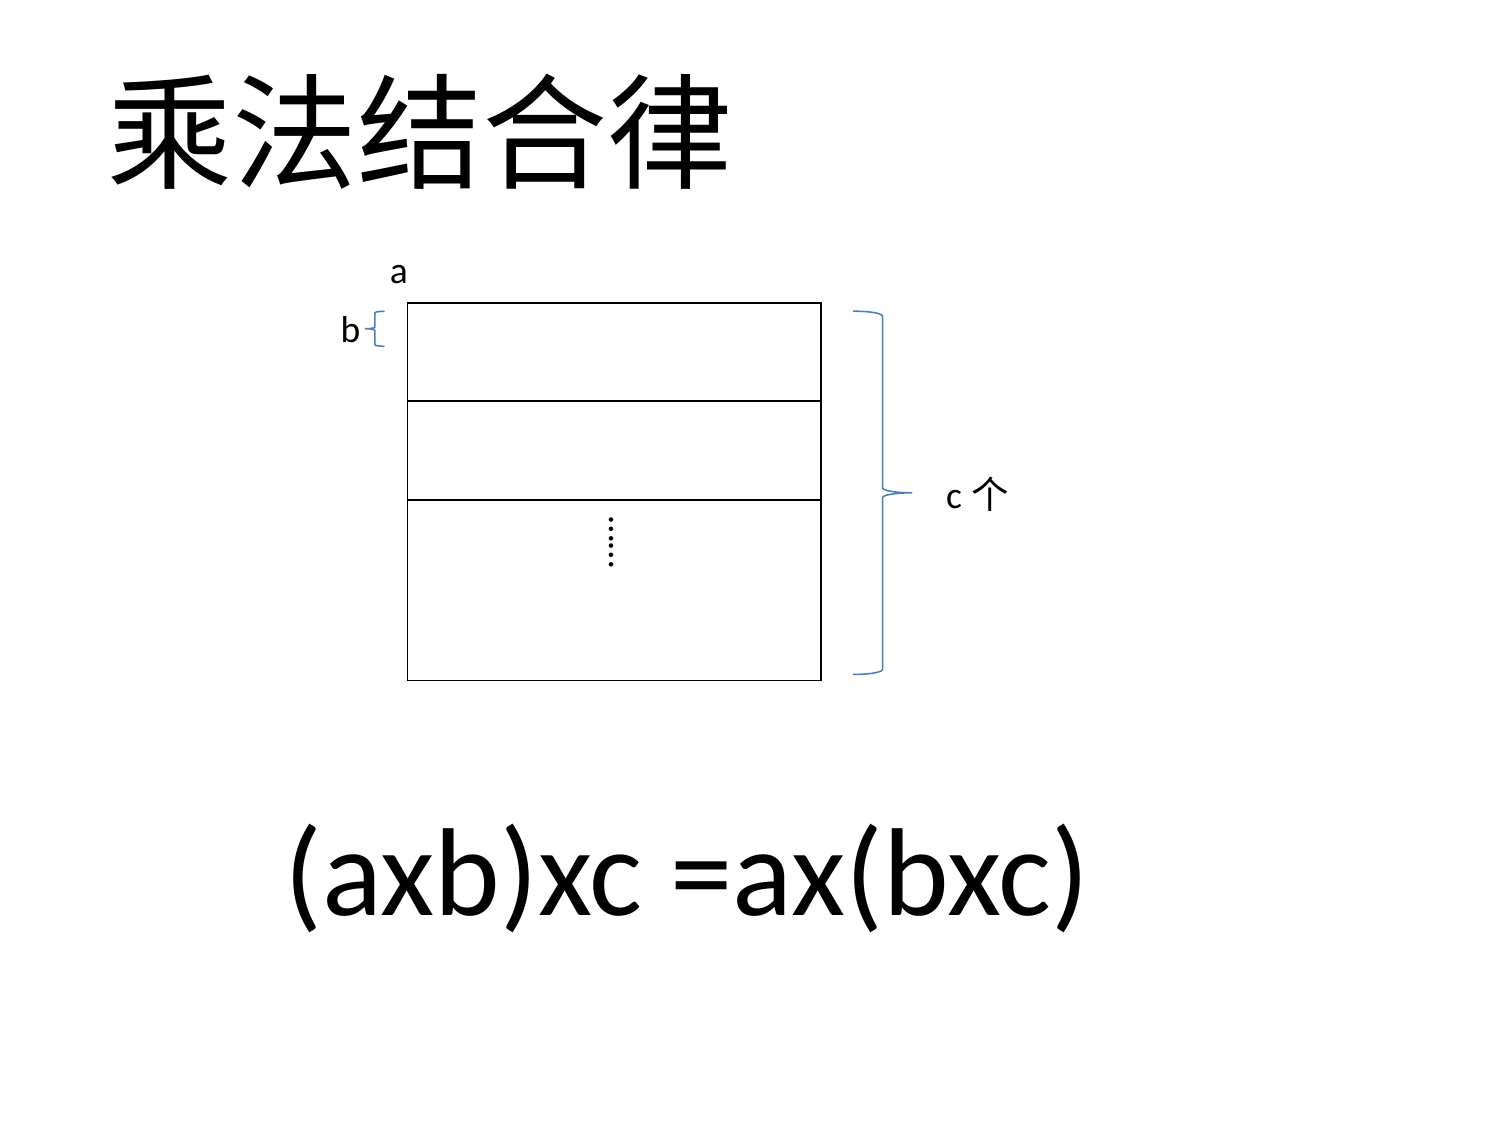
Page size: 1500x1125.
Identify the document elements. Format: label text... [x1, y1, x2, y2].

text_box [853, 310, 913, 676]
table_cell [408, 402, 820, 499]
table_cell [408, 501, 820, 680]
text_box c个 [931, 463, 1024, 524]
table_header [408, 304, 820, 400]
text_box 乘法结合律 [35, 46, 856, 212]
text_box …… [578, 501, 654, 569]
text_box [364, 310, 385, 348]
text_box (axb)xc =ax(bxc) [269, 782, 1172, 948]
text_box a [375, 238, 446, 299]
text_box b [325, 297, 373, 358]
